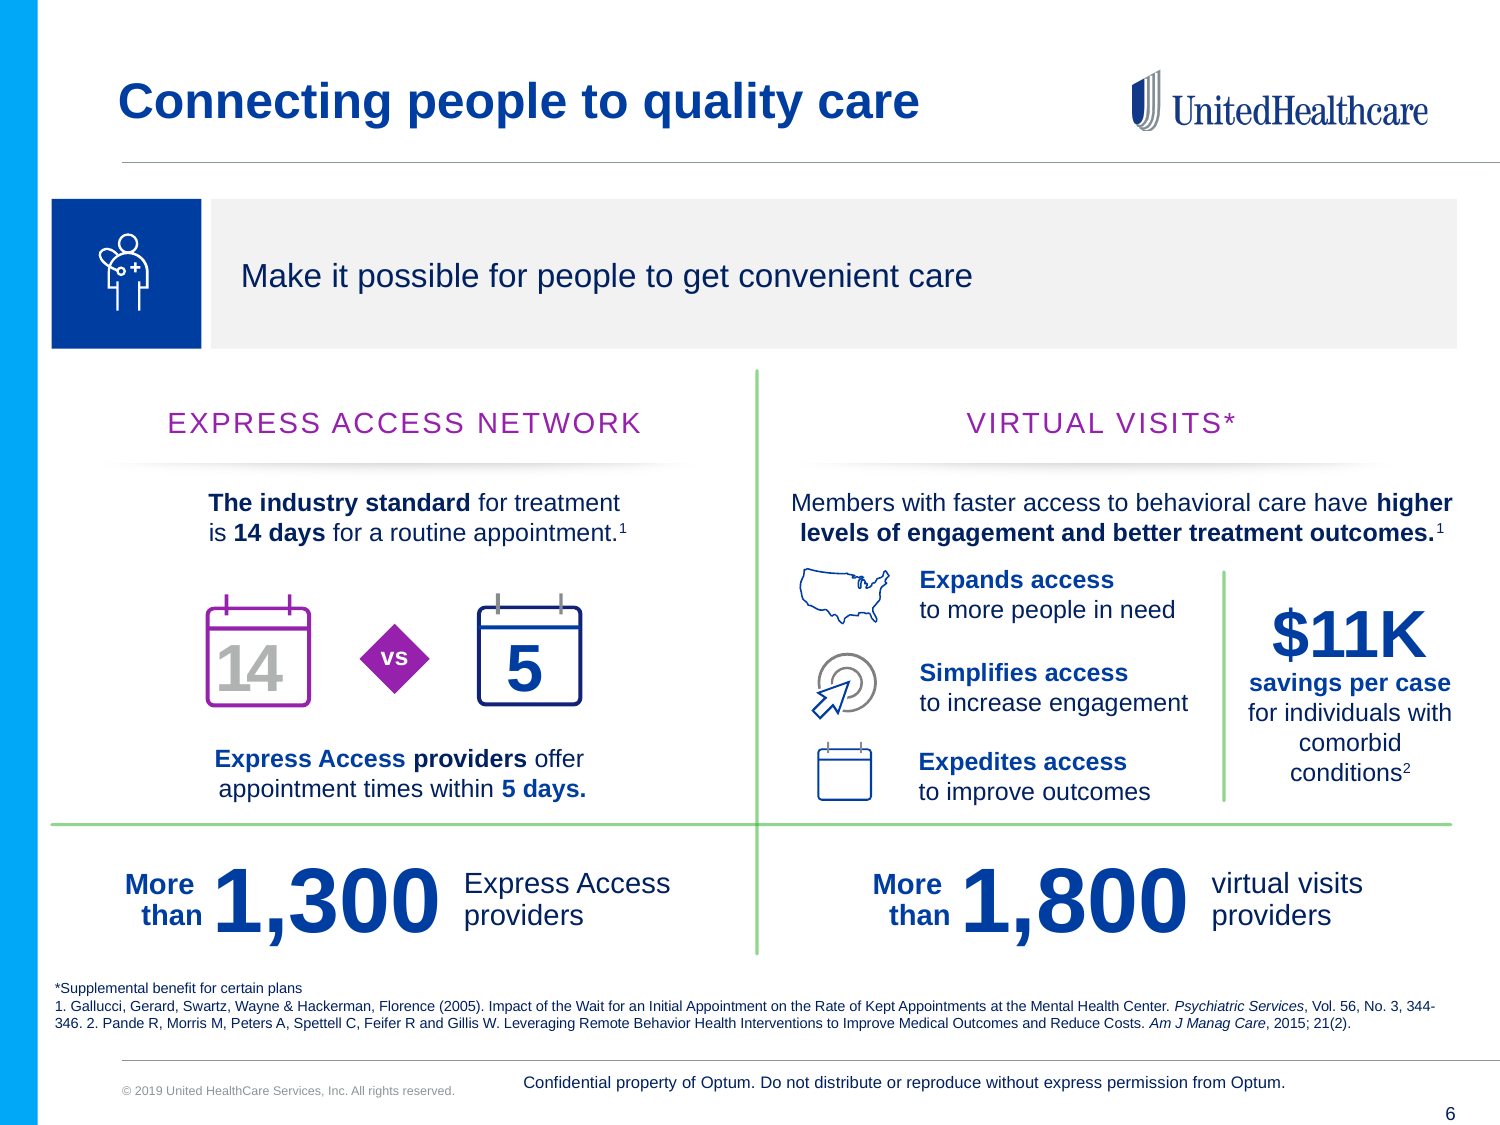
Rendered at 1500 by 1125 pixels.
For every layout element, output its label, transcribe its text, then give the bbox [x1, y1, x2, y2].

slide_number 6 [1381, 1064, 1456, 1124]
title Connecting people to quality care [102, 37, 1078, 168]
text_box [856, 841, 1449, 959]
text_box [816, 741, 1257, 807]
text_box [811, 652, 1219, 720]
text_box $11K [1257, 583, 1444, 679]
text_box The industry standard for treatment is 14 days for a routine appointment.1 [51, 501, 752, 563]
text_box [799, 562, 1194, 625]
text_box Members with faster access to behavioral care have higher levels of engagement and better treatment outcomes.1 [762, 495, 1458, 548]
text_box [183, 592, 591, 714]
text_box Express Access providers offer appointment times within 5 days. [51, 735, 752, 810]
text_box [108, 841, 701, 959]
footer Confidential property of Optum. Do not distribute or reproduce without express permission from Optum. [508, 1064, 1381, 1124]
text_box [51, 198, 1458, 349]
text_box savings per case for individuals with comorbid conditions2 [1238, 688, 1463, 764]
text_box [1229, 652, 1258, 720]
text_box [751, 392, 1454, 496]
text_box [54, 392, 750, 496]
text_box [98, 233, 149, 311]
text_box *Supplemental benefit for certain plans 1. Gallucci, Gerard, Swartz, Wayne & Hackerman, Florence (2005). Impact of the Wait for an Initial Appointment on the Rate of Kept Appointments at the Mental Health Center. Psychiatric Services, Vol. 56, No. 3, 344-346. 2. Pande R, Morris M, Peters A, Spettell C, Feifer R and Gillis W. Leveraging Remote Behavior Health Interventions to Improve Medical Outcomes and Reduce Costs. Am J Manag Care, 2015; 21(2). [54, 991, 1457, 1032]
